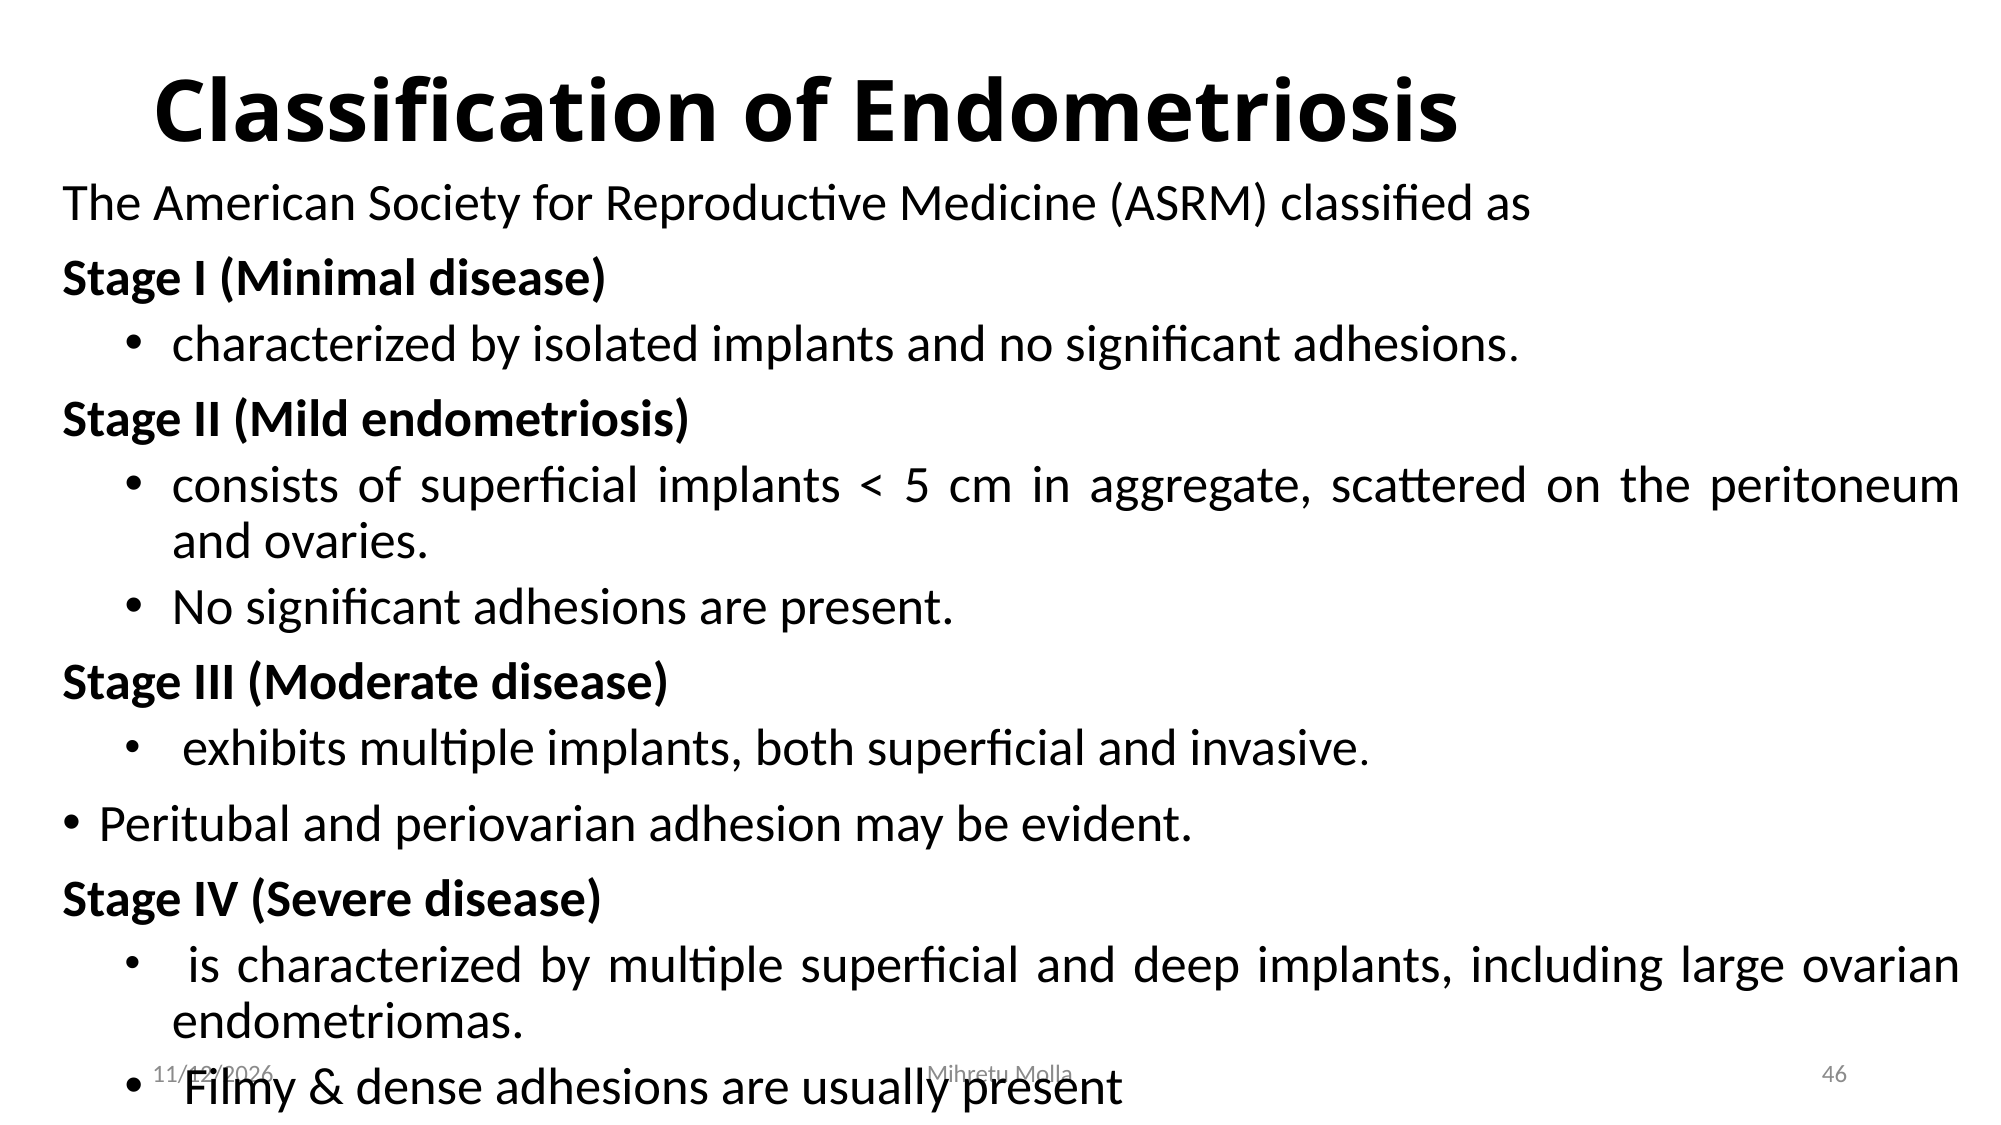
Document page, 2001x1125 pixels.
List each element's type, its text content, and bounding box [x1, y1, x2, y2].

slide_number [137, 1042, 588, 1103]
title Classification of Endometriosis [137, 59, 1863, 167]
footer Mihretu Molla [662, 1042, 1338, 1103]
slide_number 46 [1412, 1042, 1863, 1103]
list The American Society for Reproductive Medicine (ASRM) classified as Stage I (Minimal disease) characterized by isolated implants and no significant adhesions. Stage II (Mild endometriosis) consists of superficial implants < 5 cm in aggregate, scattered on the peritoneum and ovaries. No significant adhesions are present. Stage III (Moderate disease) exhibits multiple implants, both superficial and invasive. Peritubal and periovarian adhesion may be evident. Stage IV (Severe disease) is characterized by multiple superficial and deep implants, including large ovarian endometriomas. Filmy & dense adhesions are usually present [47, 167, 1978, 1125]
